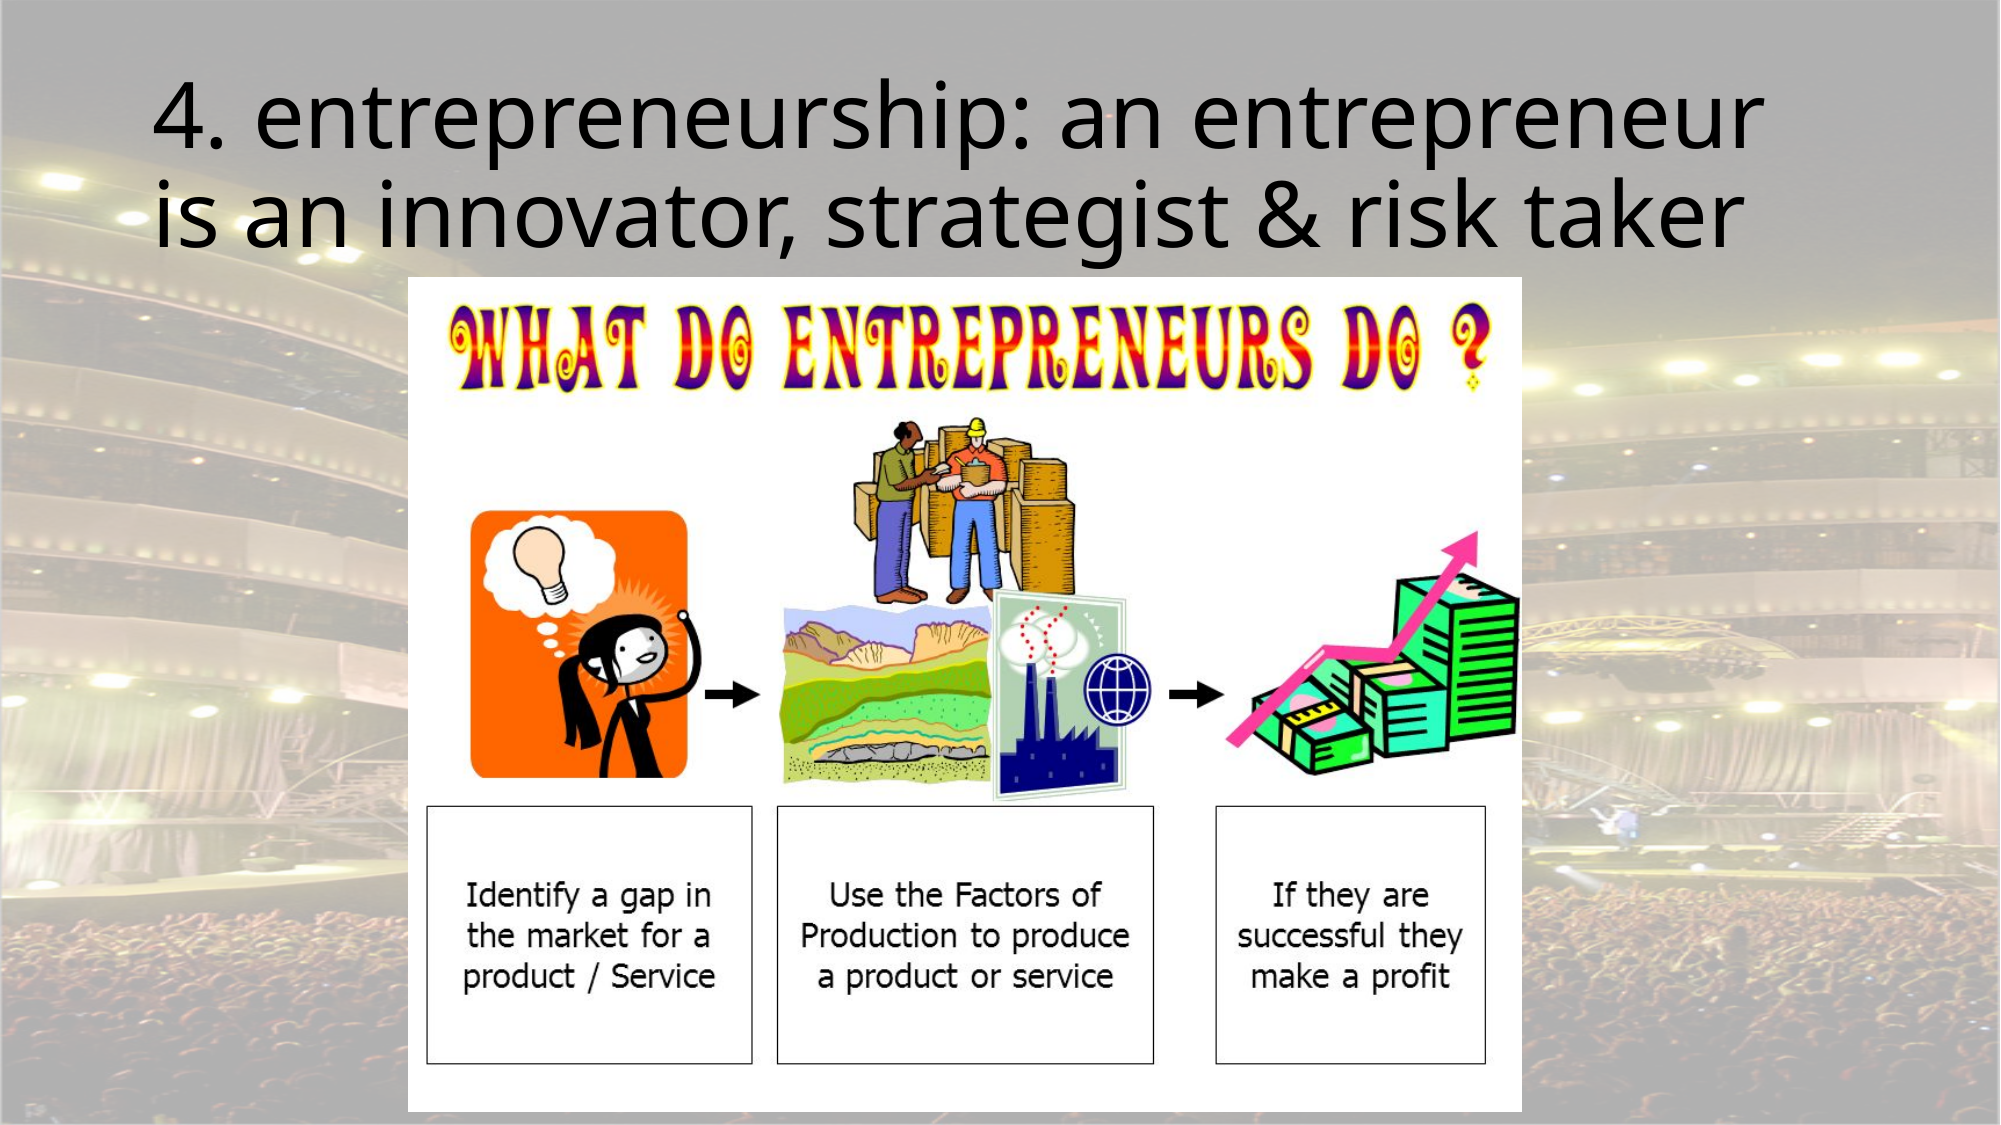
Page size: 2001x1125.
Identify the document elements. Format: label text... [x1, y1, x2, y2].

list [408, 277, 1522, 1113]
title 4. entrepreneurship: an entrepreneur is an innovator, strategist & risk taker [137, 59, 1863, 278]
